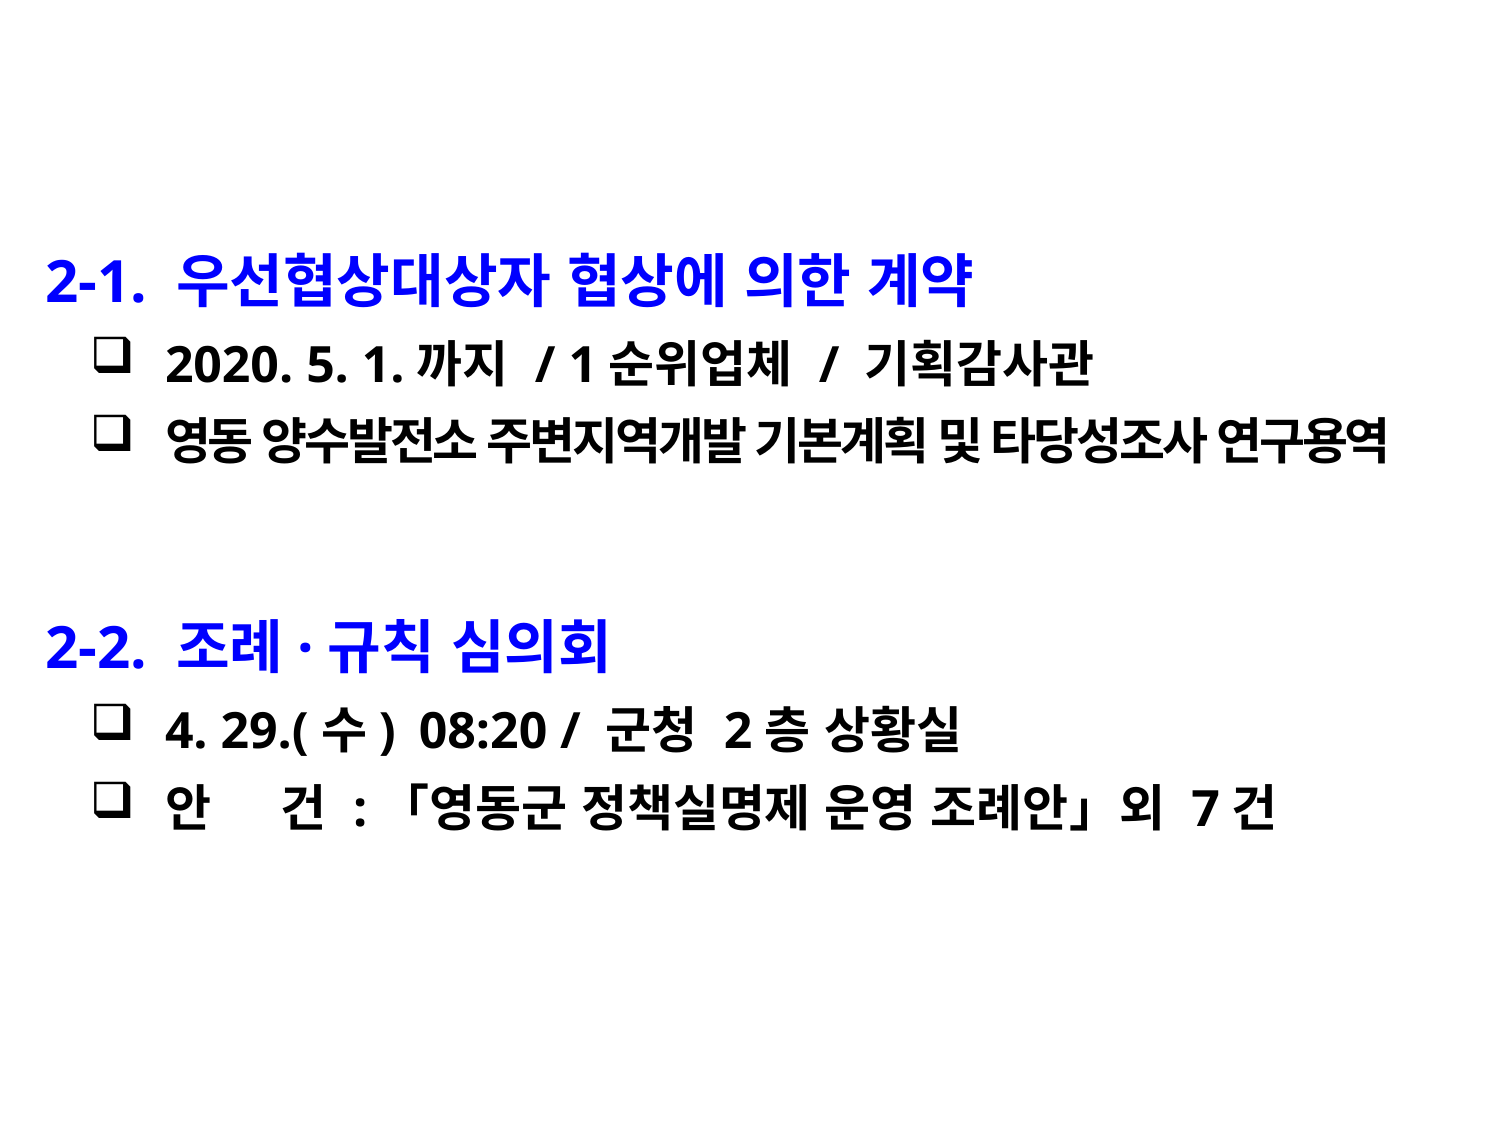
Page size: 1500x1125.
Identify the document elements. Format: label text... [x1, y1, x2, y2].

text_box 2-1. 우선협상대상자 협상에 의한 계약 2020. 5. 1.까지 / 1순위업체 / 기획감사관 영동 양수발전소 주변지역개발 기본계획 및 타당성조사 연구용역 [0, 208, 1500, 504]
text_box 2-2. 조례·규칙 심의회 4. 29.(수) 08:20 / 군청 2층 상황실 안 건 :「영동군 정책실명제 운영 조례안」외 7건 [0, 574, 1500, 870]
